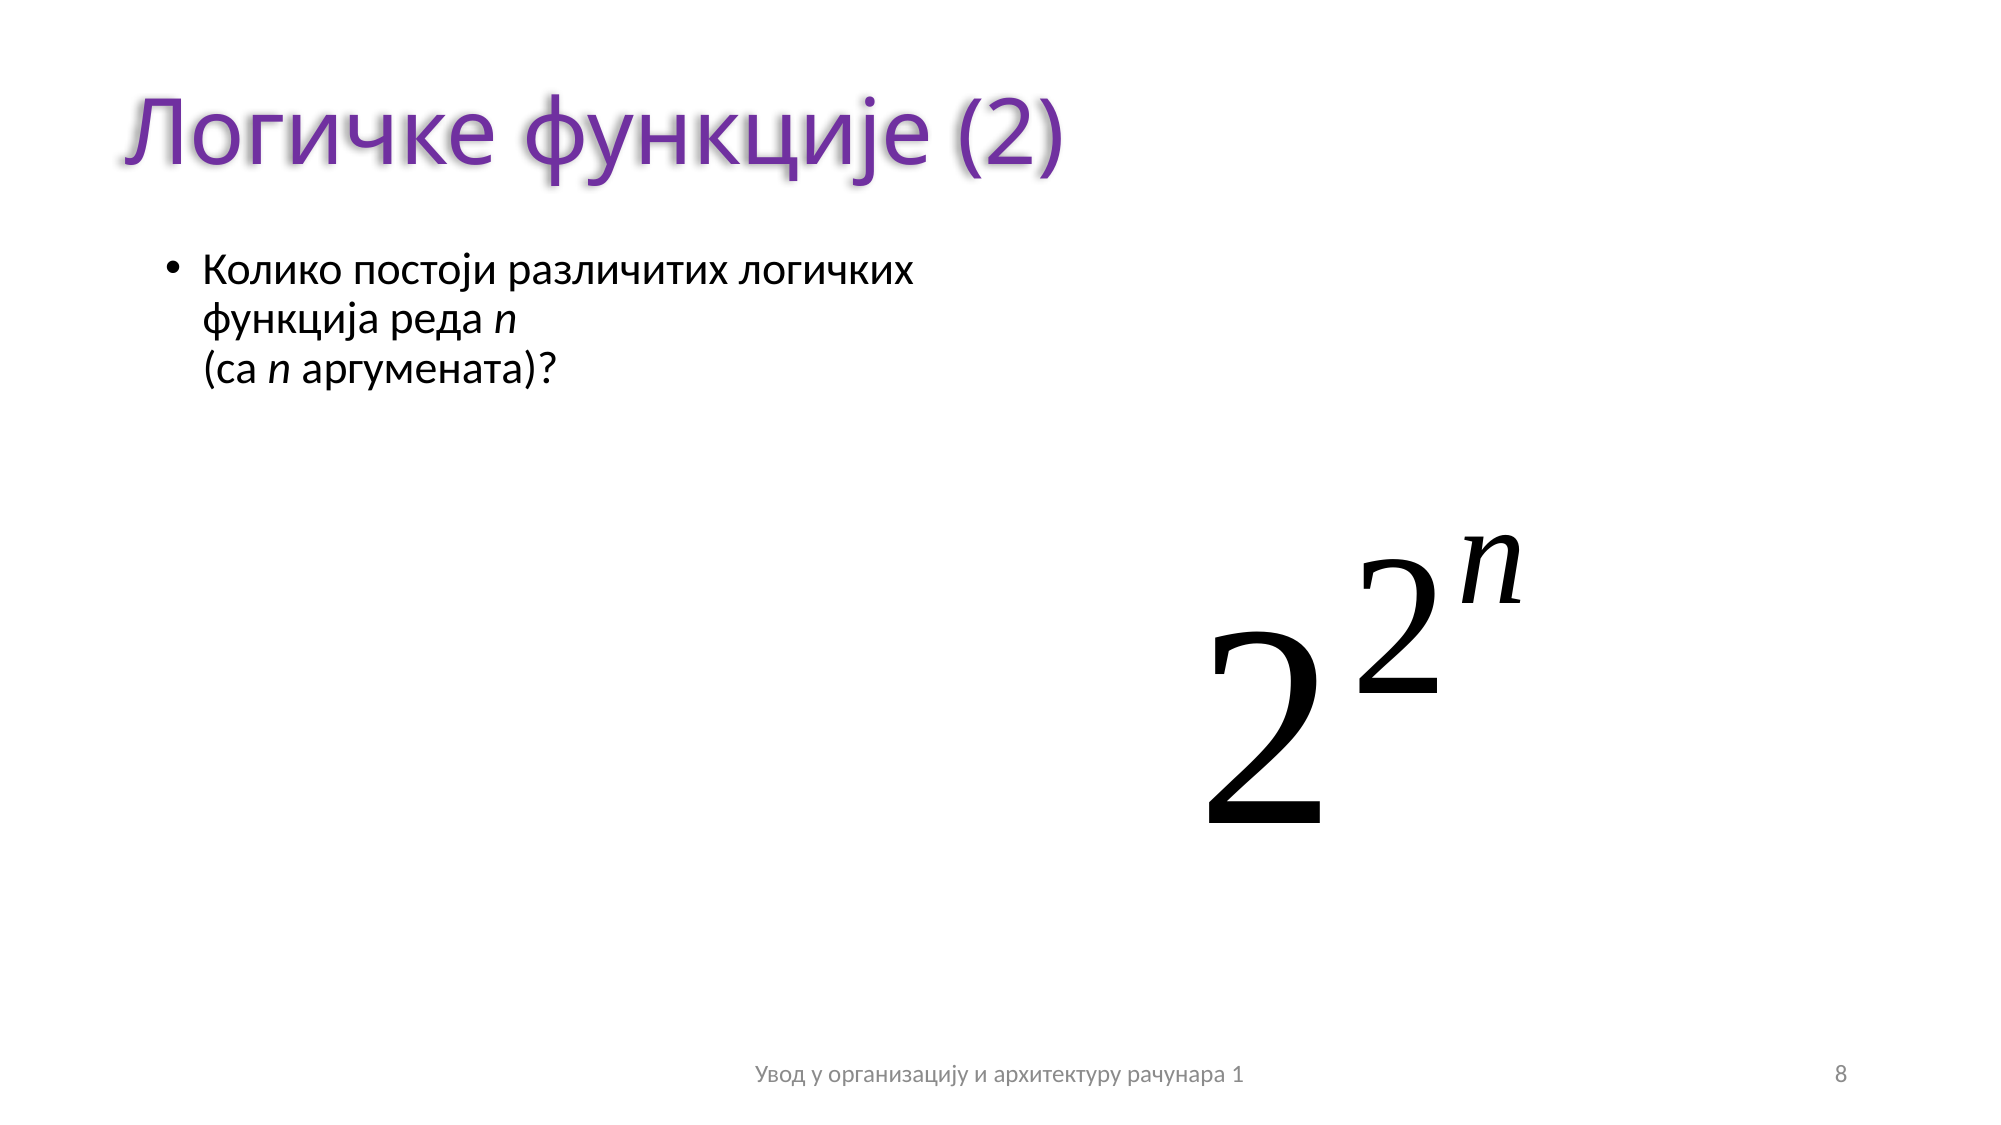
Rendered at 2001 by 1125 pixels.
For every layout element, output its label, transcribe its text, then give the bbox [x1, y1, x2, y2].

footer Увод у организацију и архитектуру рачунара 1 [662, 1042, 1338, 1103]
title Логичке функције (2) [110, 44, 1794, 225]
slide_number 8 [1412, 1042, 1863, 1103]
list Колико постоји различитих логичких функција реда n (са n аргумената)? [150, 237, 1034, 1063]
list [1146, 418, 1616, 882]
